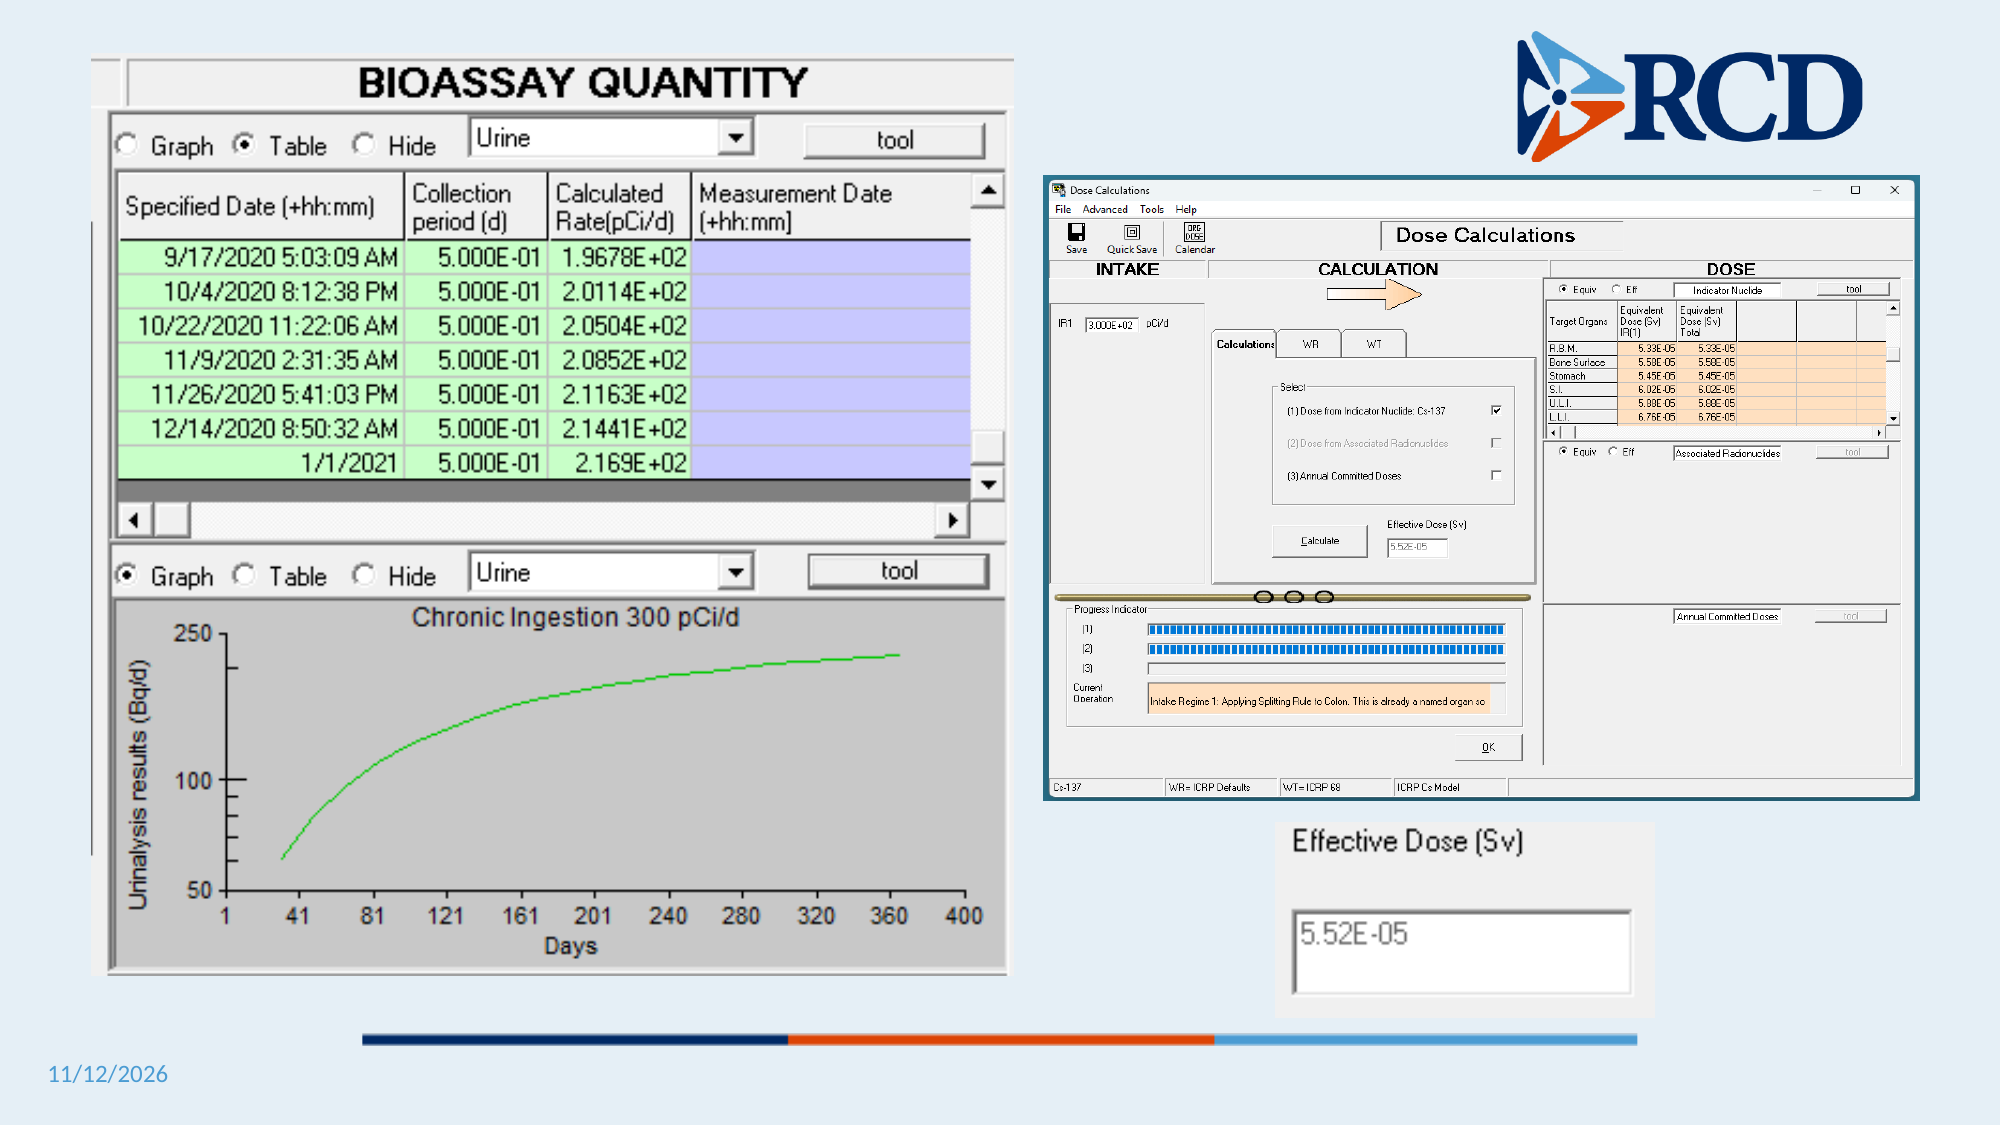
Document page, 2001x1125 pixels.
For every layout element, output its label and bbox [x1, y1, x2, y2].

slide_number [32, 1042, 483, 1103]
picture [1275, 822, 1655, 1018]
picture [1043, 175, 1920, 801]
picture [91, 53, 1014, 976]
